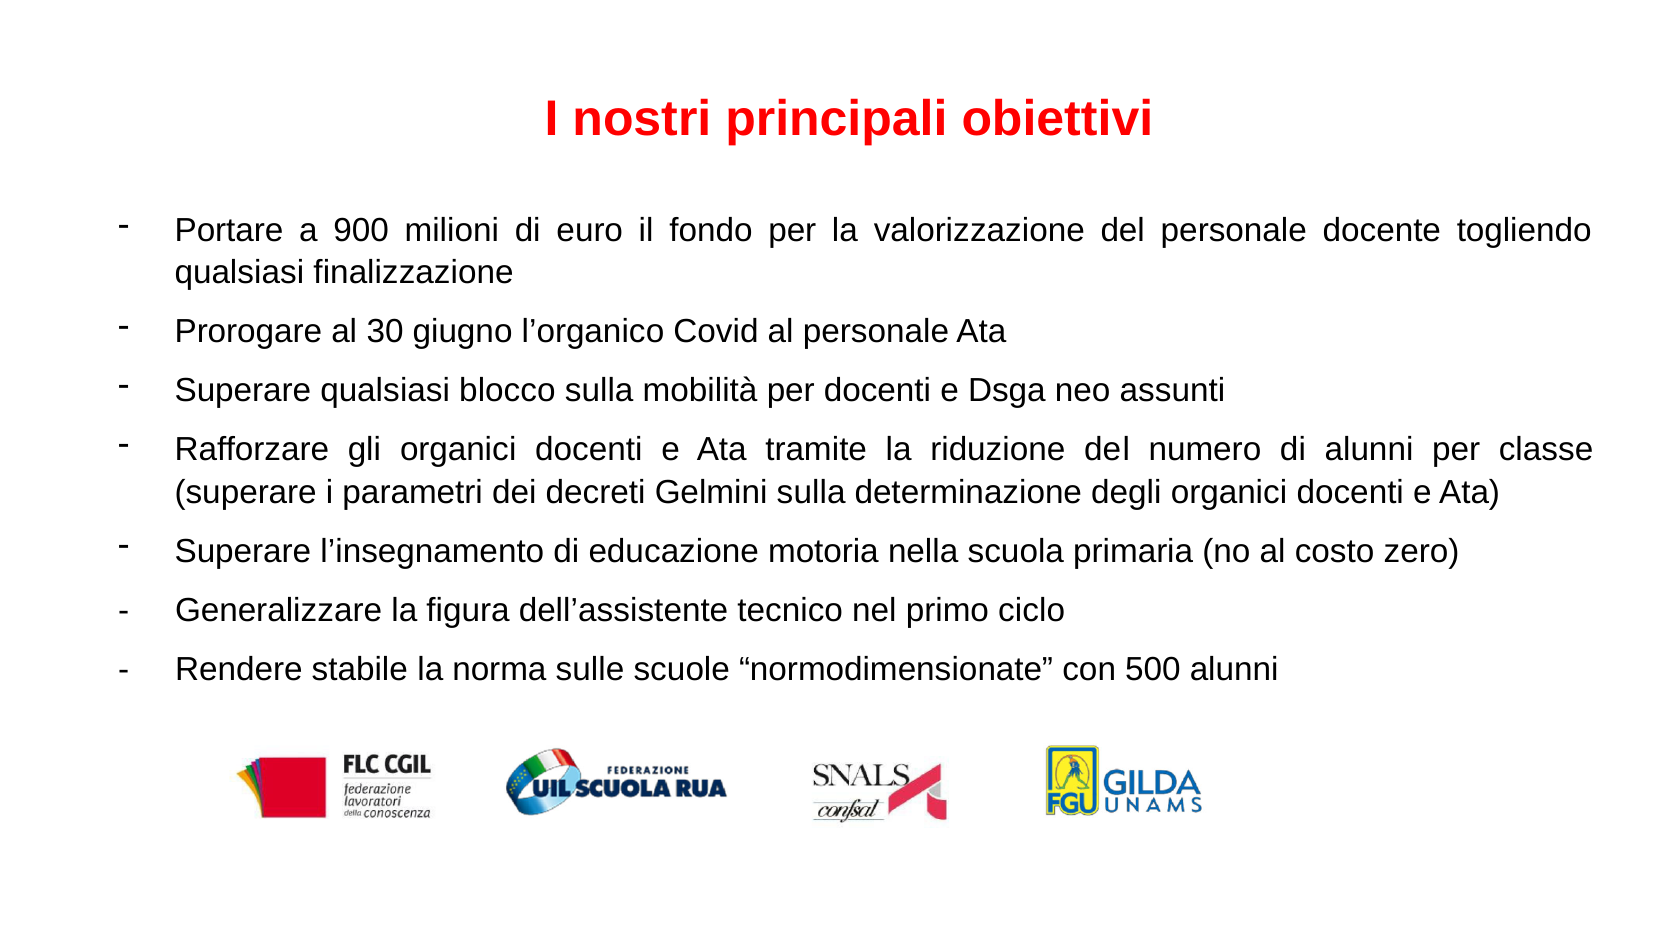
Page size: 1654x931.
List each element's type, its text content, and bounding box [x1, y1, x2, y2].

title I nostri principali obiettivi [118, 29, 1595, 205]
list Portare a 900 milioni di euro il fondo per la valorizzazione del personale docente togliendo qualsiasi finalizzazione Prorogare al 30 giugno l’organico Covid al personale Ata Superare qualsiasi blocco sulla mobilità per docenti e Dsga neo assunti Rafforzare gli organici docenti e Ata tramite la riduzione del numero di alunni per classe (superare i parametri dei decreti Gelmini sulla determinazione degli organici docenti e Ata) Superare l’insegnamento di educazione motoria nella scuola primaria (no al costo zero) - Generalizzare la figura dell’assistente tecnico nel primo ciclo - Rendere stabile la norma sulle scuole “normodimensionate” con 500 alunni [118, 205, 1595, 848]
picture [224, 720, 1229, 832]
